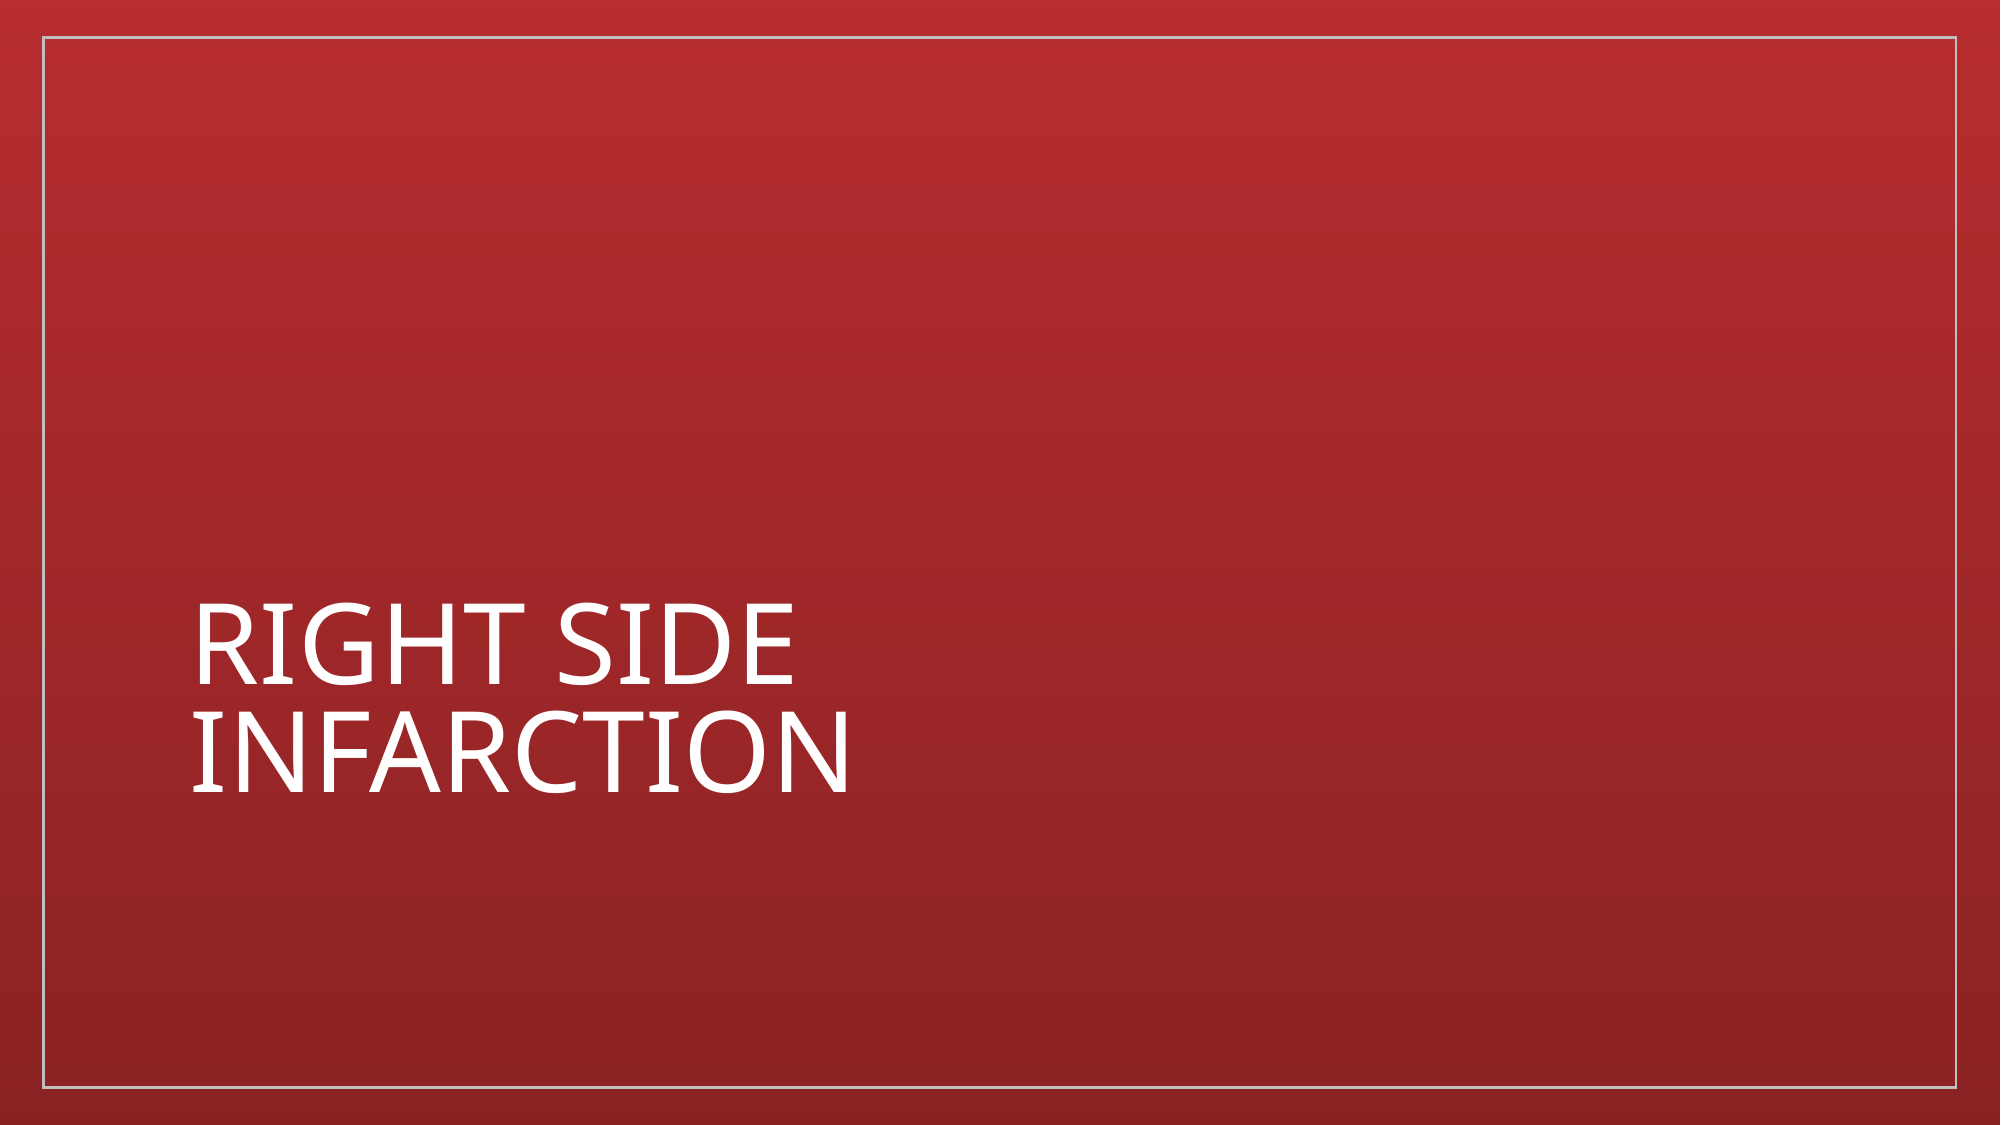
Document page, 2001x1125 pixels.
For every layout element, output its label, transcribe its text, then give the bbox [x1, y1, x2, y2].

title RIGHT SIDE INFARCTION [174, 299, 1450, 822]
